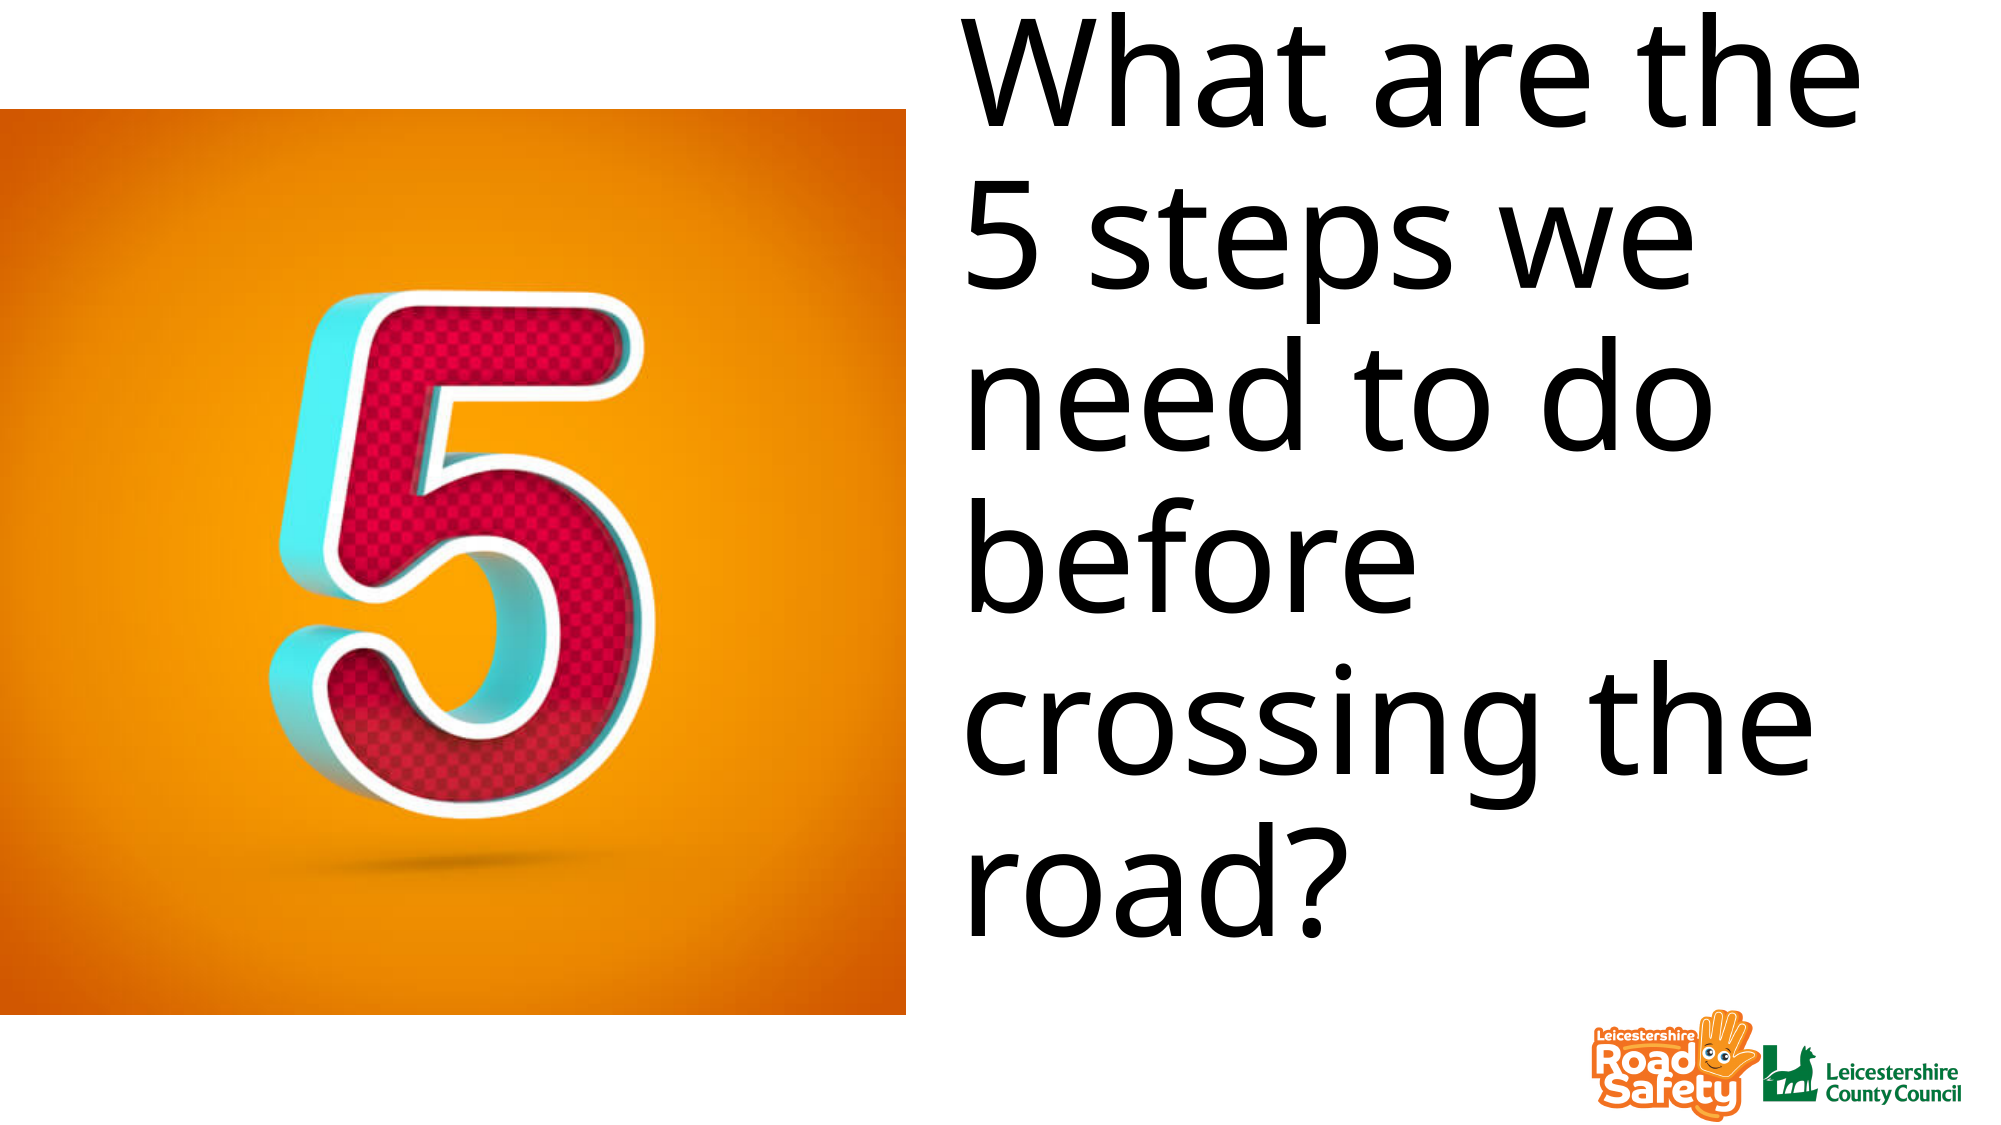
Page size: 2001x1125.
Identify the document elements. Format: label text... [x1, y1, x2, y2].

picture [1589, 1007, 1961, 1125]
text_box RECAP What are the 5 steps we need to do before crossing the road? [944, 69, 1986, 977]
picture [0, 109, 906, 1016]
